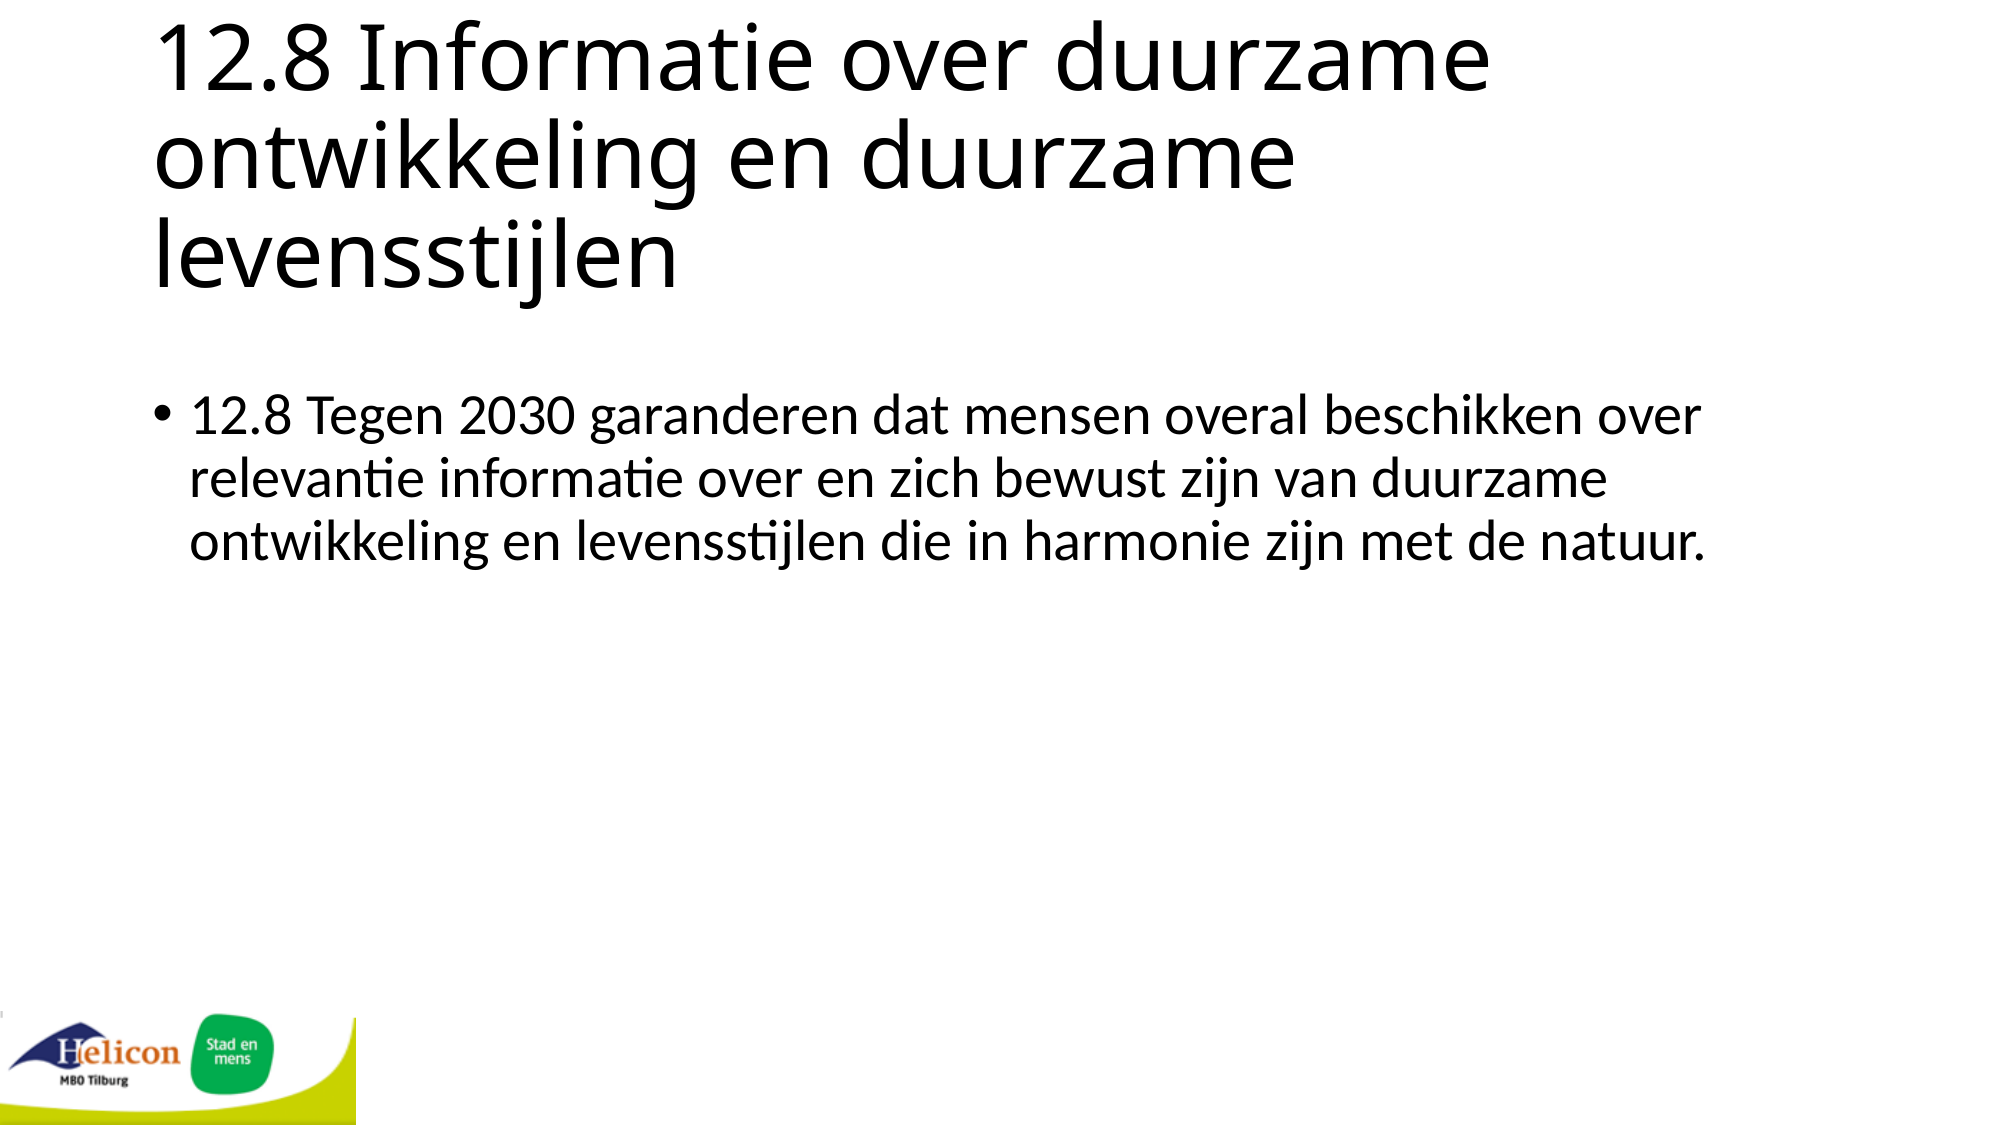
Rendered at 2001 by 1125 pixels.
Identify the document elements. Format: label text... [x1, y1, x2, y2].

picture [0, 1011, 356, 1125]
title 12.8 Informatie over duurzame ontwikkeling en duurzame levensstijlen [137, 50, 1863, 269]
list 12.8 Tegen 2030 garanderen dat mensen overal beschikken over relevantie informatie over en zich bewust zijn van duurzame ontwikkeling en levensstijlen die in harmonie zijn met de natuur. [137, 376, 1908, 694]
